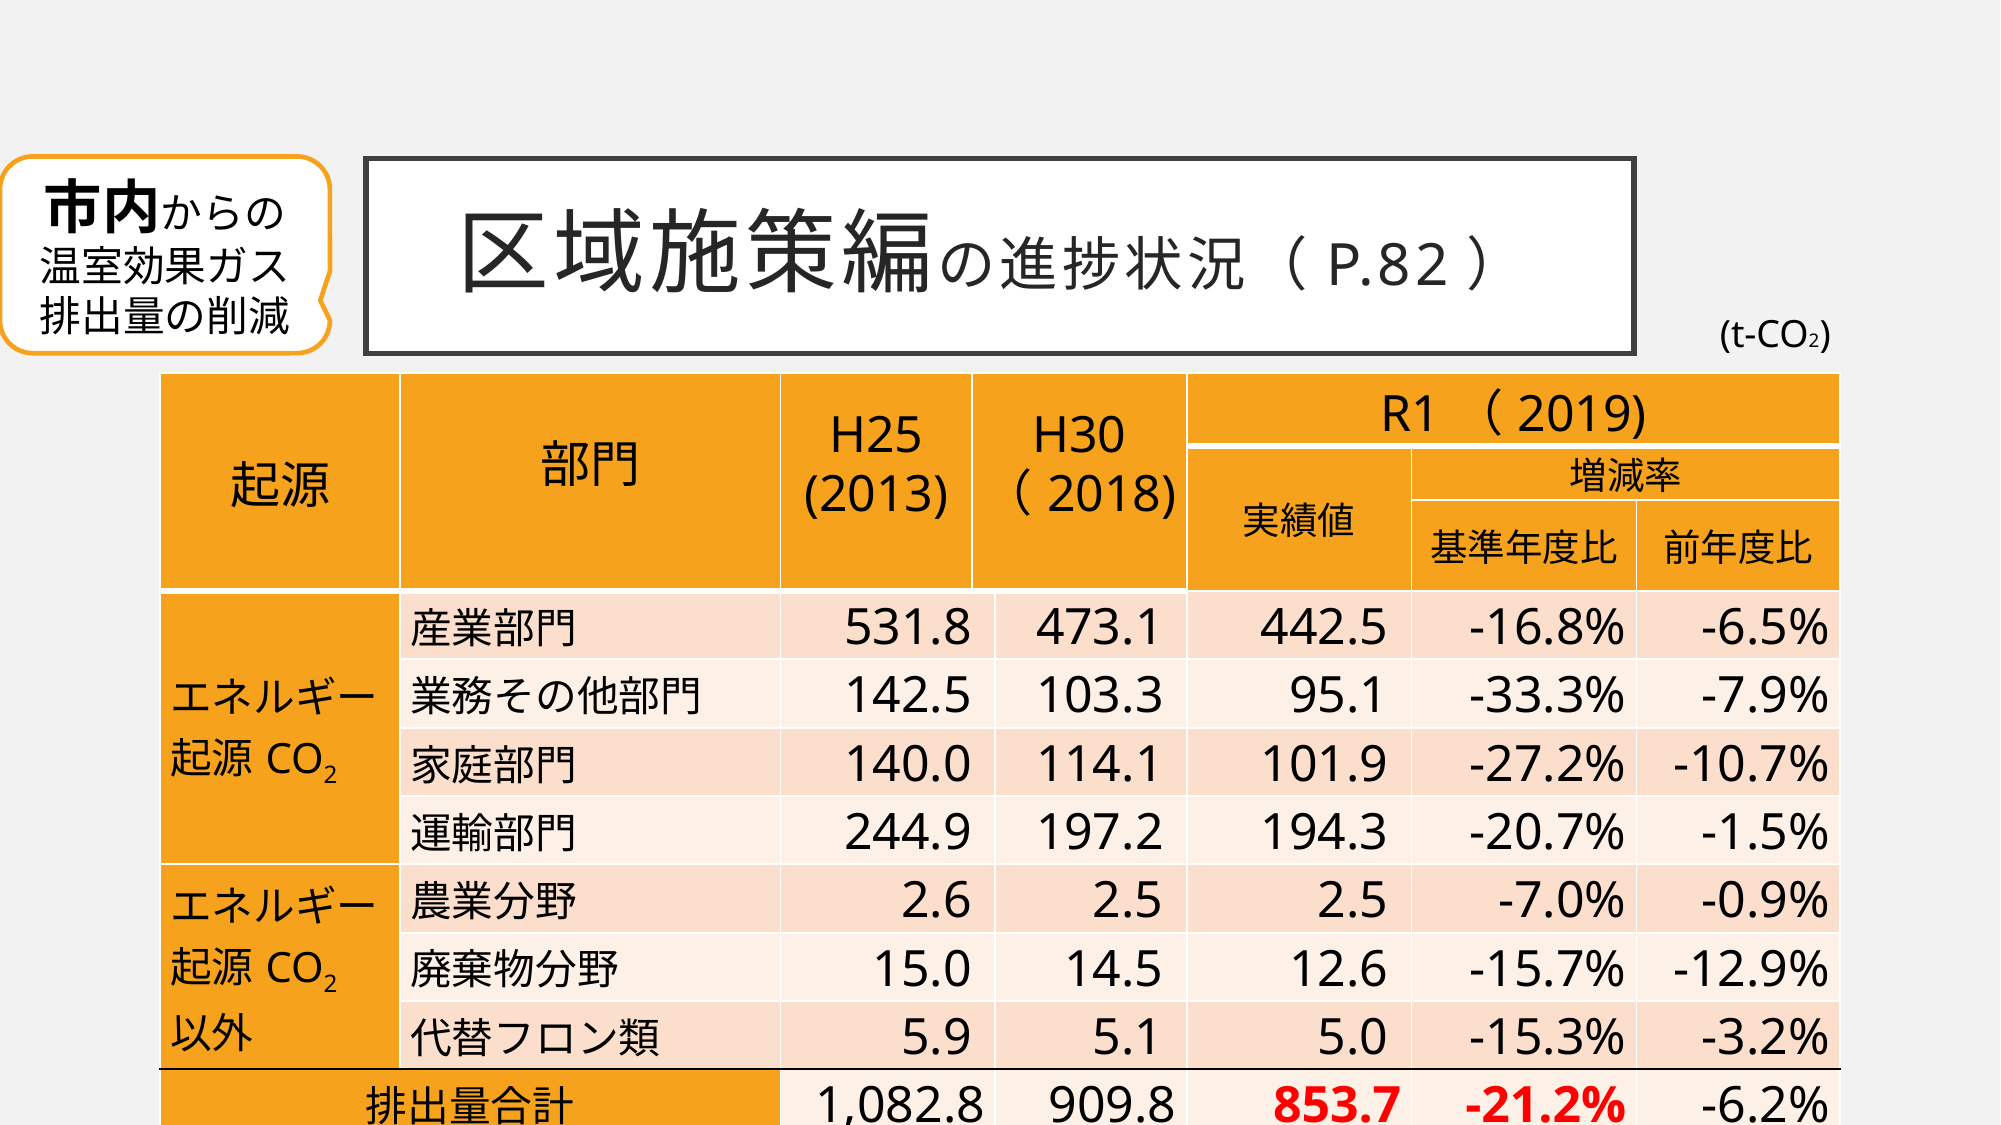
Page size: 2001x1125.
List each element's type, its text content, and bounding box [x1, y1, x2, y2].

table_header H30 （2018) [973, 374, 1186, 588]
table_cell 194.3 [1188, 797, 1411, 863]
title 区域施策編の進捗状況（p.82） [363, 156, 1637, 356]
table_cell 197.2 [996, 797, 1186, 863]
table_cell 114.1 [996, 729, 1186, 795]
table_cell 農業分野 [401, 865, 780, 932]
table_cell -16.8% [1412, 592, 1636, 658]
table_cell 廃棄物分野 [401, 934, 780, 1000]
table_cell 産業部門 [401, 594, 780, 658]
table_cell -15.3% [1412, 1002, 1636, 1068]
table_cell 95.1 [1188, 660, 1411, 727]
table_cell 103.3 [996, 660, 1186, 727]
table_cell 15.0 [781, 934, 994, 1000]
table_cell -27.2% [1412, 729, 1636, 795]
table_cell 基準年度比 [1412, 501, 1636, 590]
table_cell 140.0 [781, 729, 994, 795]
table_cell 業務その他部門 [401, 660, 780, 727]
table_cell 5.9 [781, 1002, 994, 1068]
table_header H25 (2013) [781, 374, 971, 588]
table_cell 473.1 [996, 594, 1186, 658]
table_cell 909.8 [996, 1070, 1186, 1125]
table_cell -6.2% [1637, 1070, 1839, 1125]
table_cell 5.0 [1188, 1002, 1411, 1068]
table_cell -15.7% [1412, 934, 1636, 1000]
table_cell -7.9% [1637, 660, 1839, 727]
table_cell 家庭部門 [401, 729, 780, 795]
table_cell 142.5 [781, 660, 994, 727]
table_cell -20.7% [1412, 797, 1636, 863]
table_cell 前年度比 [1637, 501, 1839, 590]
table_cell 14.5 [996, 934, 1186, 1000]
table_header 起源 [161, 374, 399, 588]
table_cell 442.5 [1188, 592, 1411, 658]
table_cell 1,082.8 [781, 1070, 994, 1125]
table_cell -1.5% [1637, 797, 1839, 863]
table_header R1（2019) [1188, 374, 1839, 443]
table_cell 531.8 [781, 594, 994, 658]
table_cell 244.9 [781, 797, 994, 863]
table_cell エネルギー起源CO2 以外 [161, 865, 399, 1068]
table_cell -7.0% [1412, 865, 1636, 932]
table_cell 2.6 [781, 865, 994, 932]
table_cell 排出量合計 [161, 1070, 780, 1125]
table_cell 12.6 [1188, 934, 1411, 1000]
table_cell 実績値 [1188, 449, 1411, 590]
table_header 部門 [401, 374, 780, 588]
table_cell 運輸部門 [401, 797, 780, 863]
table_cell -10.7% [1637, 729, 1839, 795]
table_cell -12.9% [1637, 934, 1839, 1000]
table_cell 代替フロン類 [401, 1002, 780, 1068]
table_cell エネルギー起源CO2 [161, 594, 399, 863]
table_cell -3.2% [1637, 1002, 1839, 1068]
table_cell -21.2% [1412, 1070, 1636, 1125]
table_cell 2.5 [996, 865, 1186, 932]
table_cell -0.9% [1637, 865, 1839, 932]
table_cell -6.5% [1637, 592, 1839, 658]
text_box (t-CO2) [1704, 302, 1895, 363]
table_cell 増減率 [1412, 449, 1839, 499]
table_cell 2.5 [1188, 865, 1411, 932]
table_cell 101.9 [1188, 729, 1411, 795]
table_cell 5.1 [996, 1002, 1186, 1068]
table_cell -33.3% [1412, 660, 1636, 727]
text_box 市内からの 温室効果ガス排出量の削減 [0, 155, 331, 355]
table_cell 853.7 [1188, 1070, 1411, 1125]
